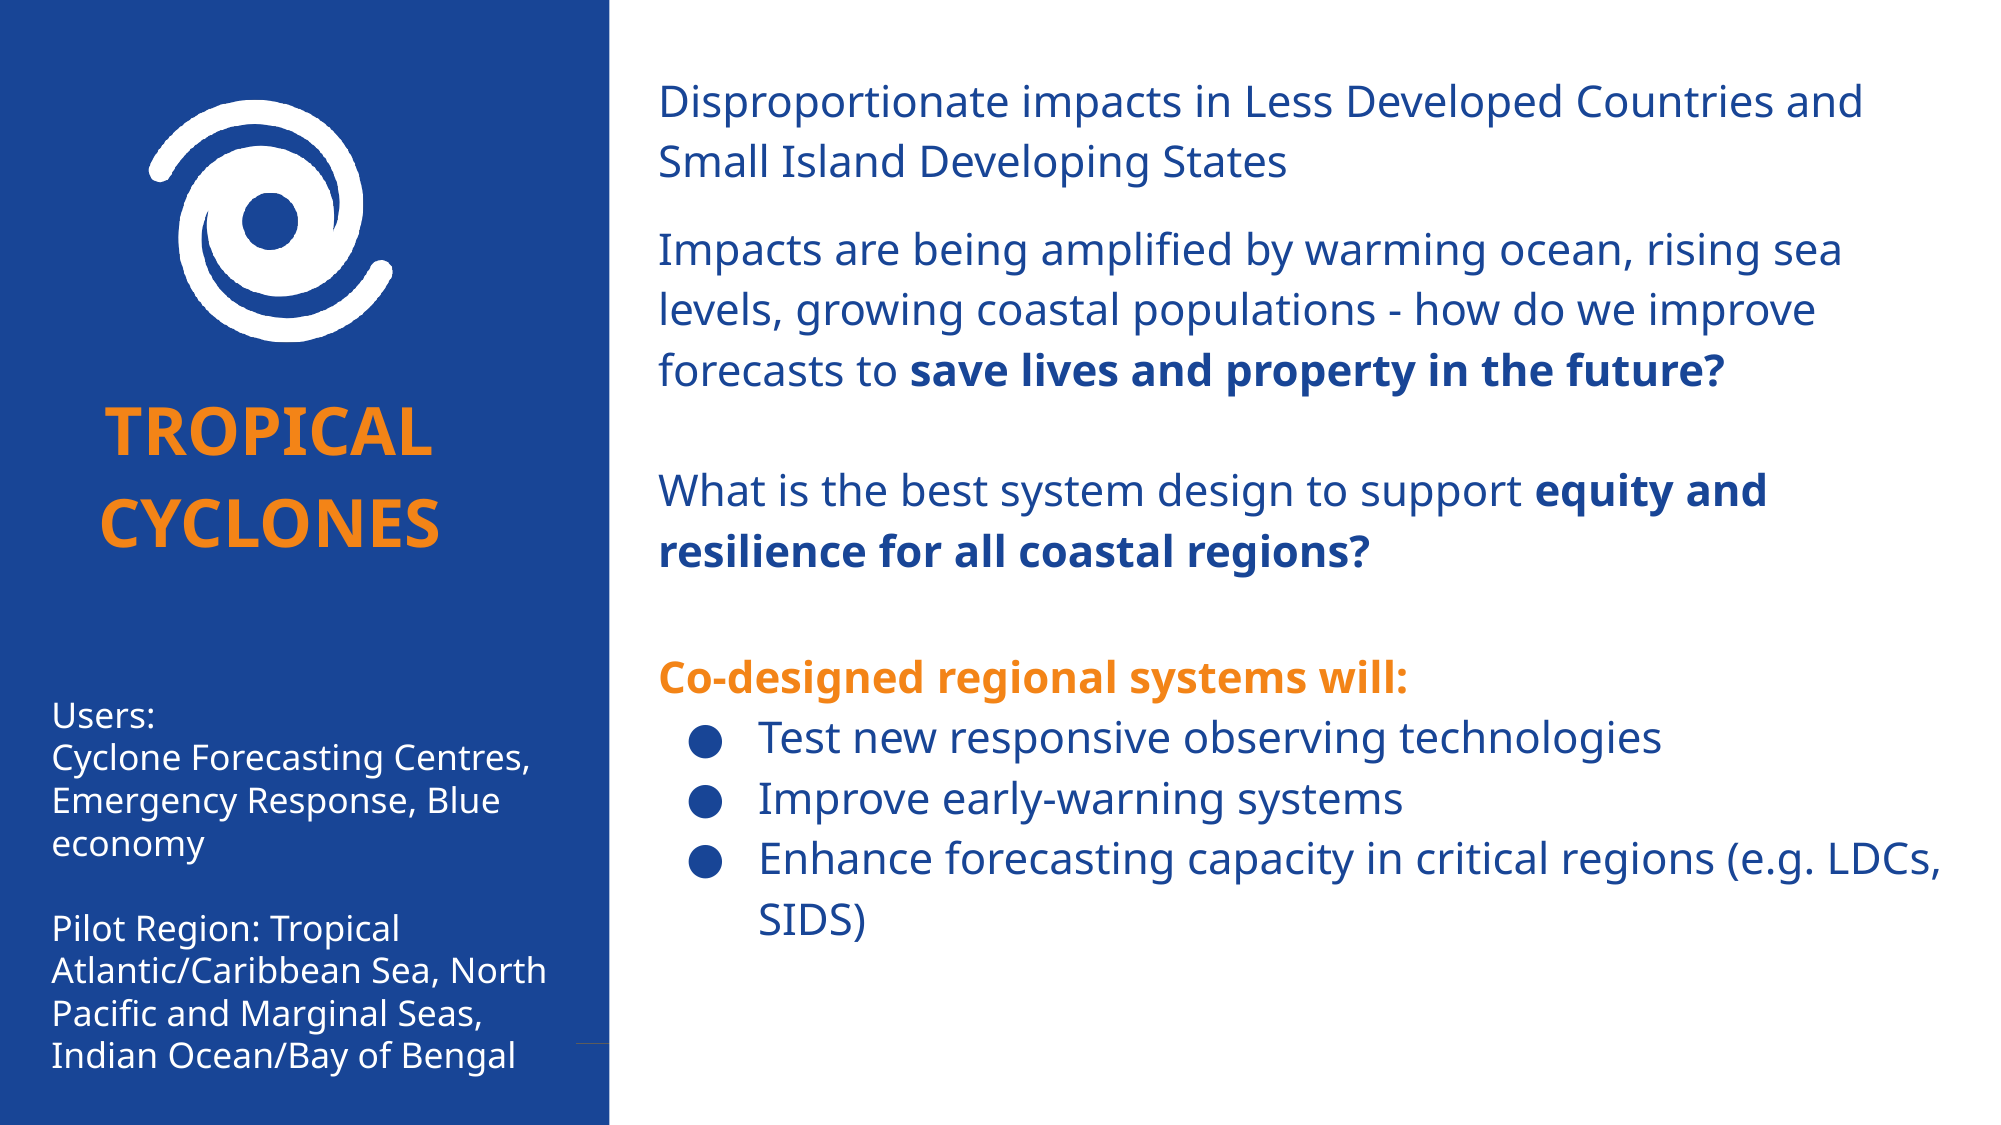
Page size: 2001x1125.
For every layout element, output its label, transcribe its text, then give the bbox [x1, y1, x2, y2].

list Disproportionate impacts in Less Developed Countries and Small Island Developing States Impacts are being amplified by warming ocean, rising sea levels, growing coastal populations - how do we improve forecasts to save lives and property in the future? What is the best system design to support equity and resilience for all coastal regions? Co-designed regional systems will: Test new responsive observing technologies Improve early-warning systems Enhance forecasting capacity in critical regions (e.g. LDCs, SIDS) [658, 65, 1965, 1091]
text_box [609, 0, 2000, 1125]
text_box TROPICAL CYCLONES [18, 356, 522, 581]
picture [73, 14, 466, 364]
text_box Users: Cyclone Forecasting Centres, Emergency Response, Blue economy Pilot Region: Tropical Atlantic/Caribbean Sea, North Pacific and Marginal Seas, Indian Ocean/Bay of Bengal [31, 672, 585, 1096]
